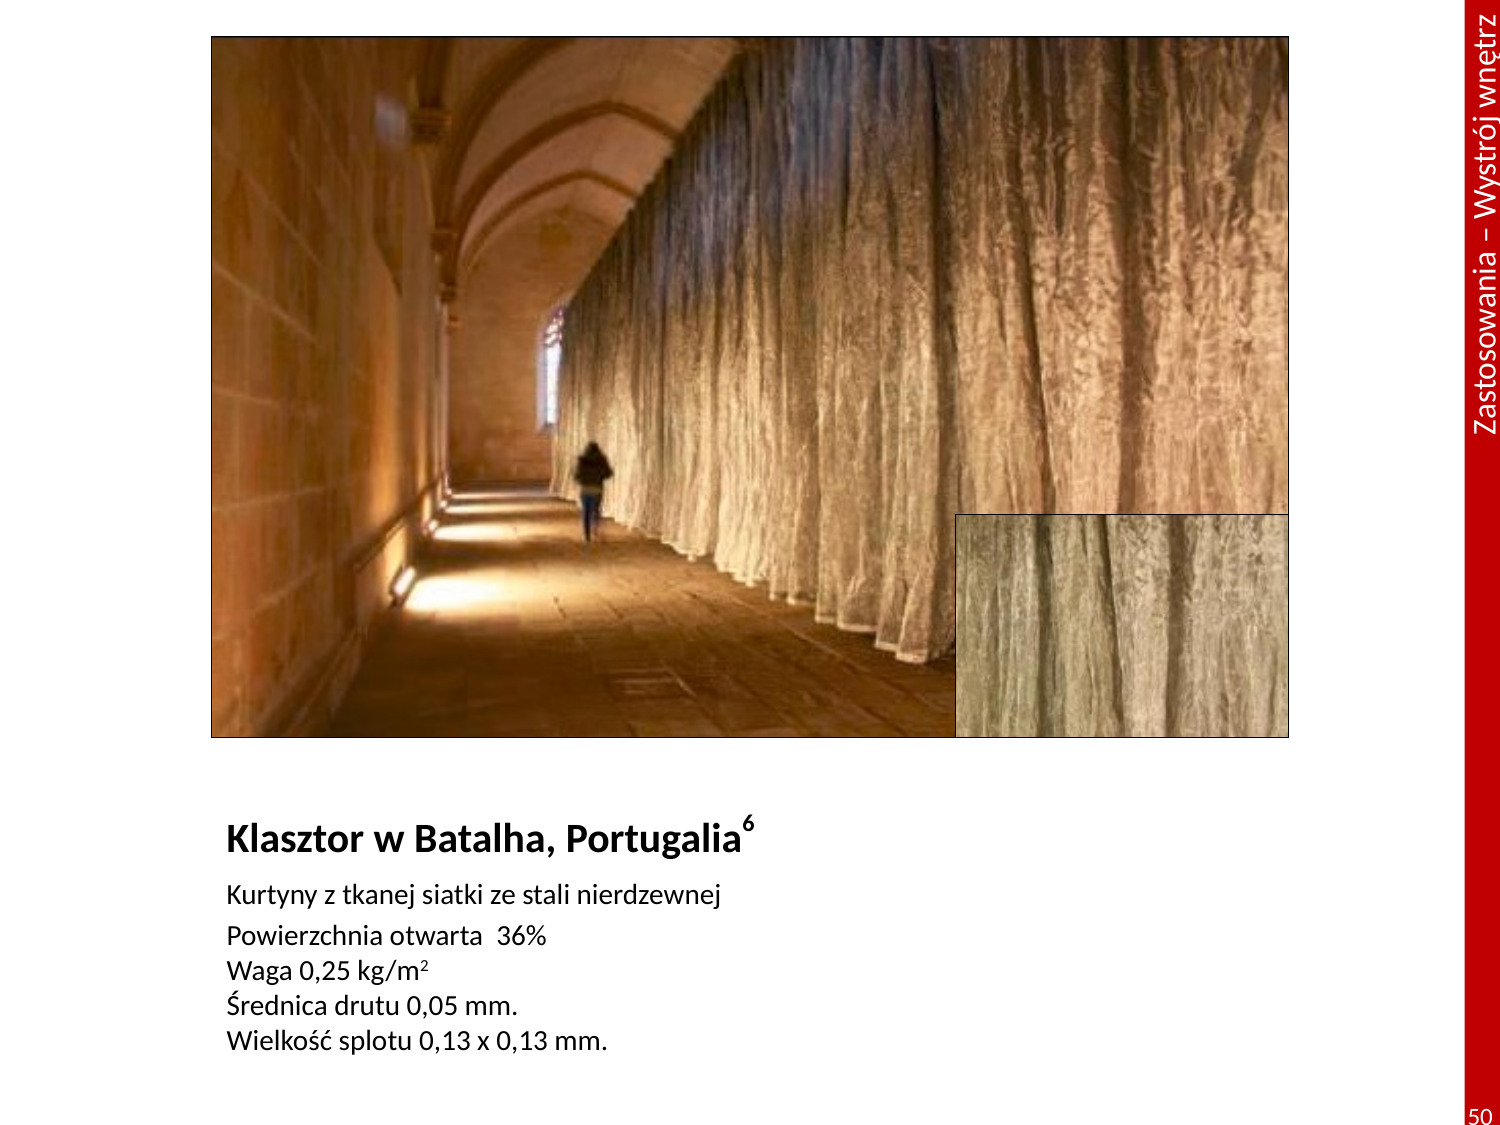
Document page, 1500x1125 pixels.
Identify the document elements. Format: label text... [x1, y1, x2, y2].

slide_number 50 [1452, 1093, 1500, 1125]
list Kurtyny z tkanej siatki ze stali nierdzewnej Powierzchnia otwarta 36% Waga 0,25 kg/m2 Średnica drutu 0,05 mm. Wielkość splotu 0,13 x 0,13 mm. [211, 868, 1289, 1071]
title Klasztor w Batalha, Portugalia6 [211, 775, 1289, 868]
picture [211, 36, 1289, 739]
